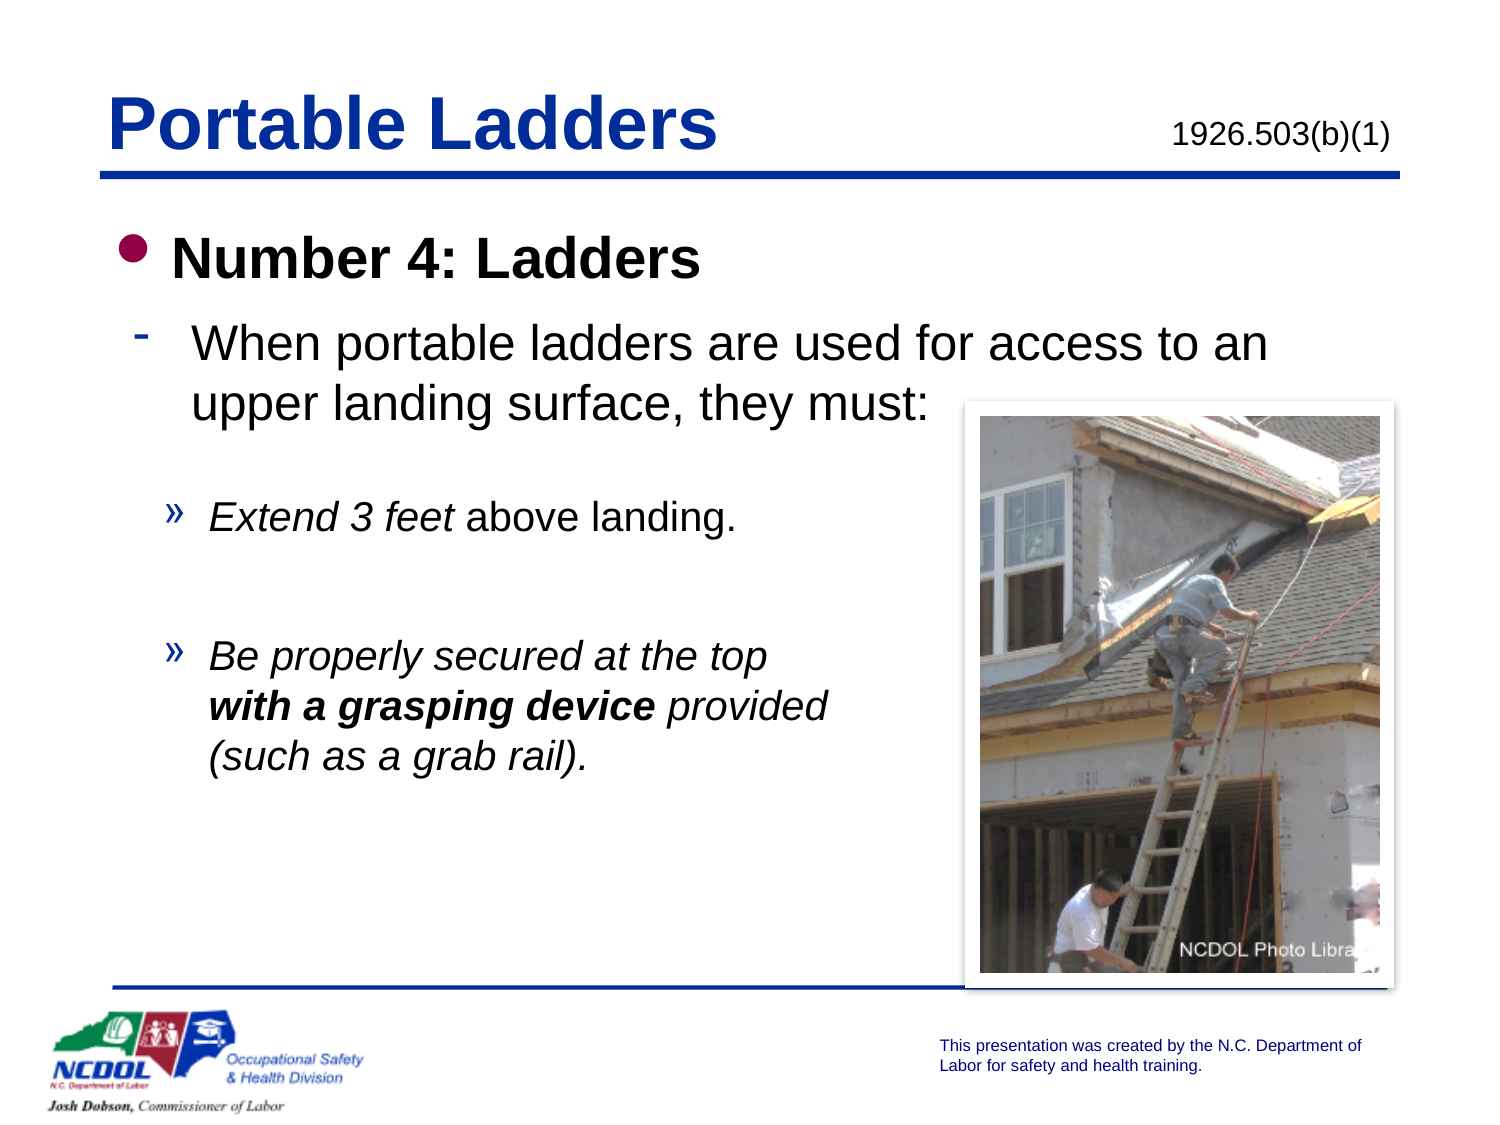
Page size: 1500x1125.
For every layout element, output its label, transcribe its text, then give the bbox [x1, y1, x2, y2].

title Portable Ladders [99, 75, 1400, 166]
picture [979, 415, 1380, 974]
text_box 1926.503(b)(1) [962, 104, 1438, 160]
picture [37, 1002, 375, 1123]
list Number 4: Ladders When portable ladders are used for access to an upper landing surface, they must: Extend 3 feet above landing. Be properly secured at the top with a grasping device provided (such as a grab rail). [99, 212, 1413, 955]
